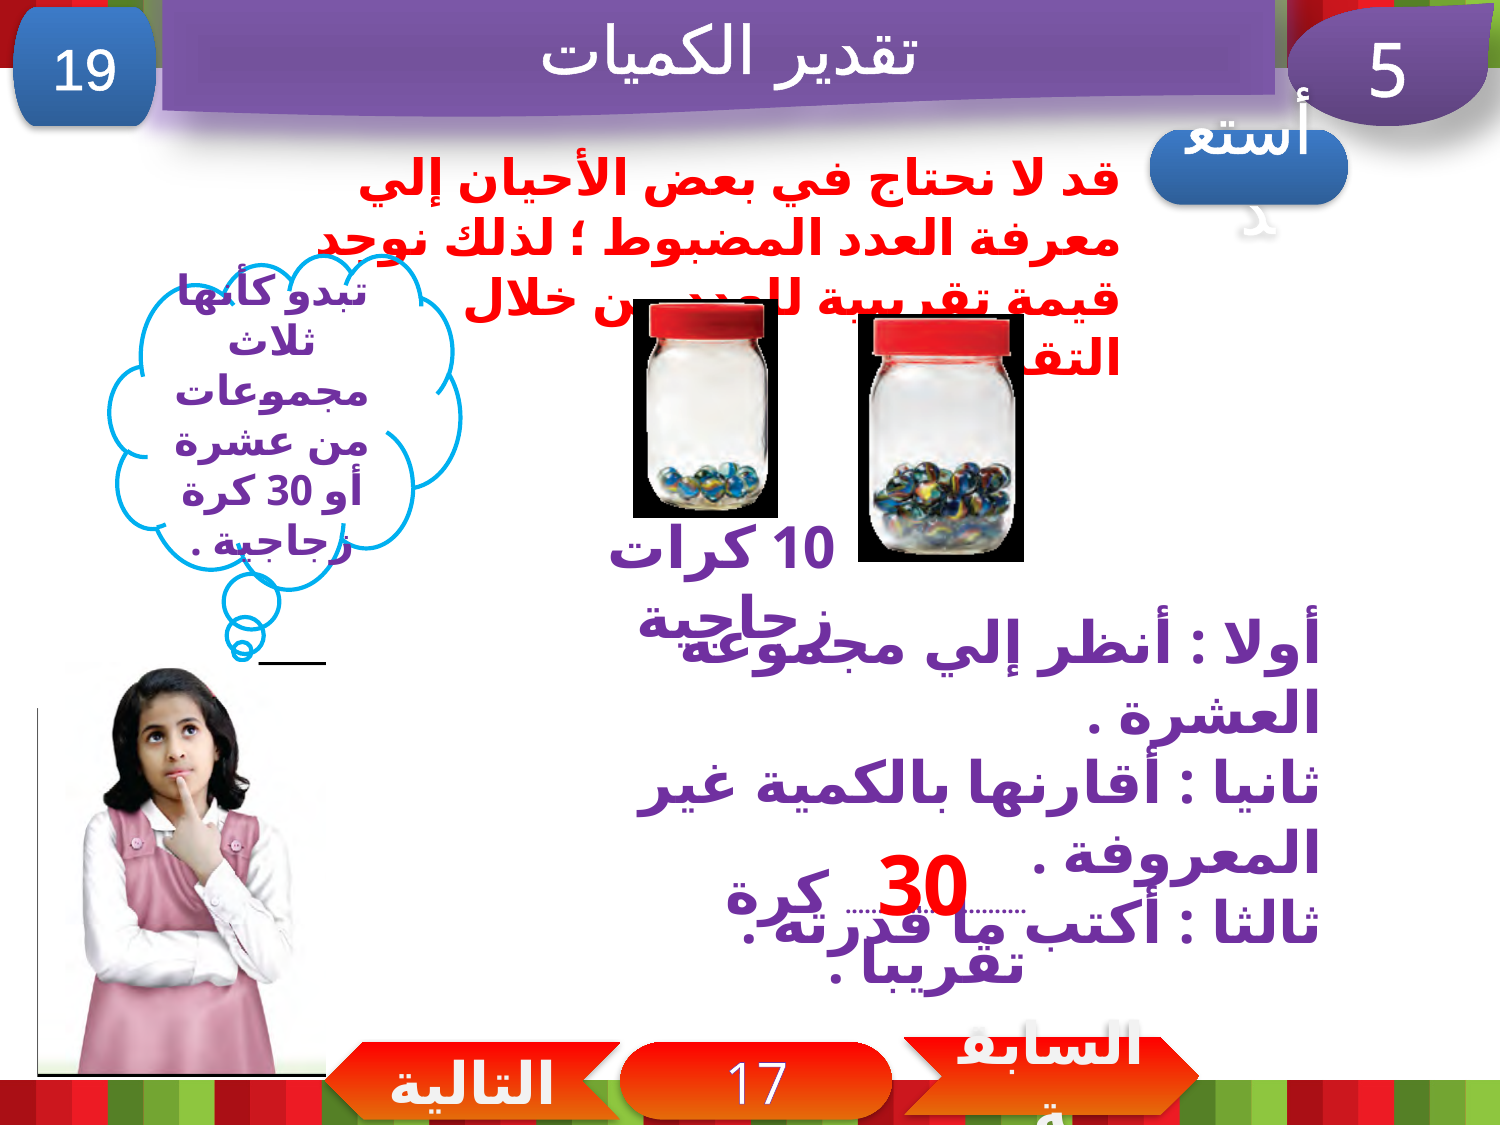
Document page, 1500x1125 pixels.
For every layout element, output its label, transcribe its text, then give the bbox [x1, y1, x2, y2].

text_box تقدير الكميات [162, 0, 1275, 117]
text_box 5 [1287, 2, 1495, 127]
text_box تبدو كأنها ثلاث مجموعات من عشرة أو 30 كرة زجاجية . [107, 253, 463, 661]
text_box 19 [13, 7, 157, 127]
text_box السابقة [903, 1037, 1200, 1116]
picture [0, 0, 1500, 1125]
text_box 17 [620, 1041, 892, 1120]
text_box أولا : أنظر إلي مجموعة العشرة . ثانيا : أقارنها بالكمية غير المعروفة . ثالثا : أكتب ما قدرته . [449, 597, 1338, 963]
text_box 30 [844, 825, 985, 940]
text_box التالية [327, 1041, 621, 1120]
text_box أستعد [1149, 129, 1348, 205]
text_box ............................ كرة تقريبا . [575, 847, 1042, 1003]
text_box قد لا نحتاج في بعض الأحيان إلي معرفة العدد المضبوط ؛ لذلك نوجد قيمة تقريبية للعدد من خلال التقدير . [287, 138, 1138, 394]
text_box 10 كرات زجاجية [474, 502, 850, 597]
